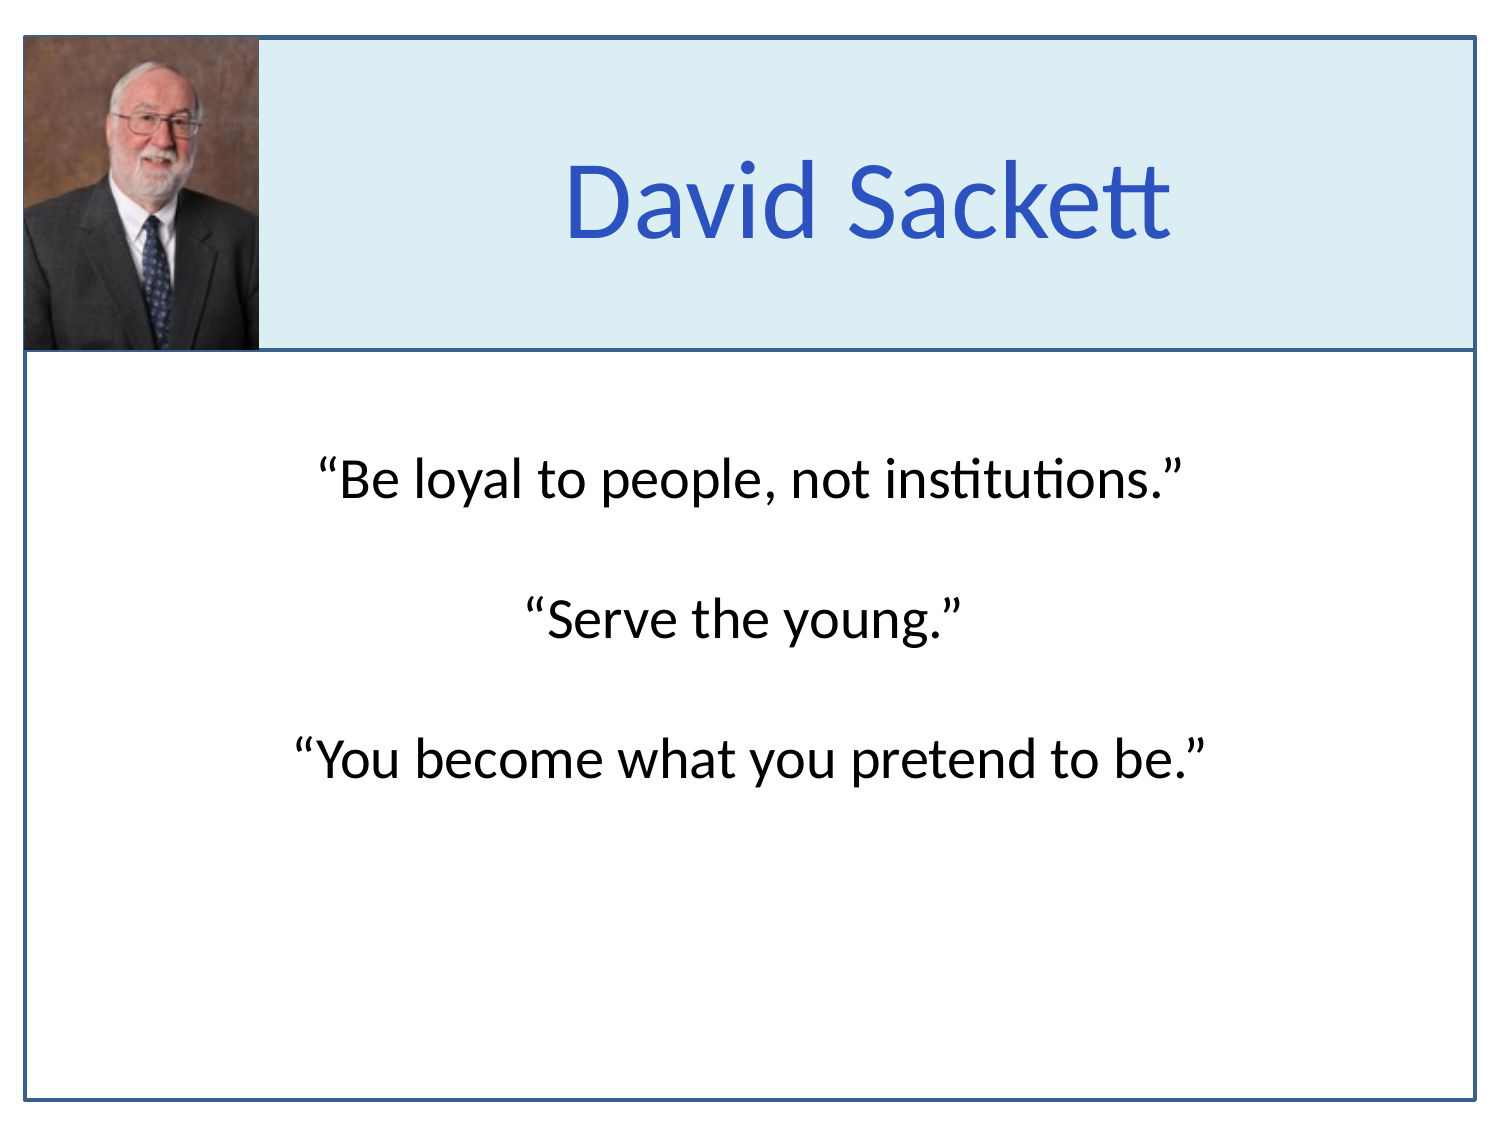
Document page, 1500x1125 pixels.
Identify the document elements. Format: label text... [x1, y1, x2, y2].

text_box [263, 212, 1450, 325]
text_box “Be loyal to people, not institutions.” “Serve the young.” “You become what you pretend to be.” [50, 362, 1450, 937]
picture [24, 37, 259, 351]
title David Sackett [262, 37, 1475, 350]
text_box [23, 351, 1477, 1102]
